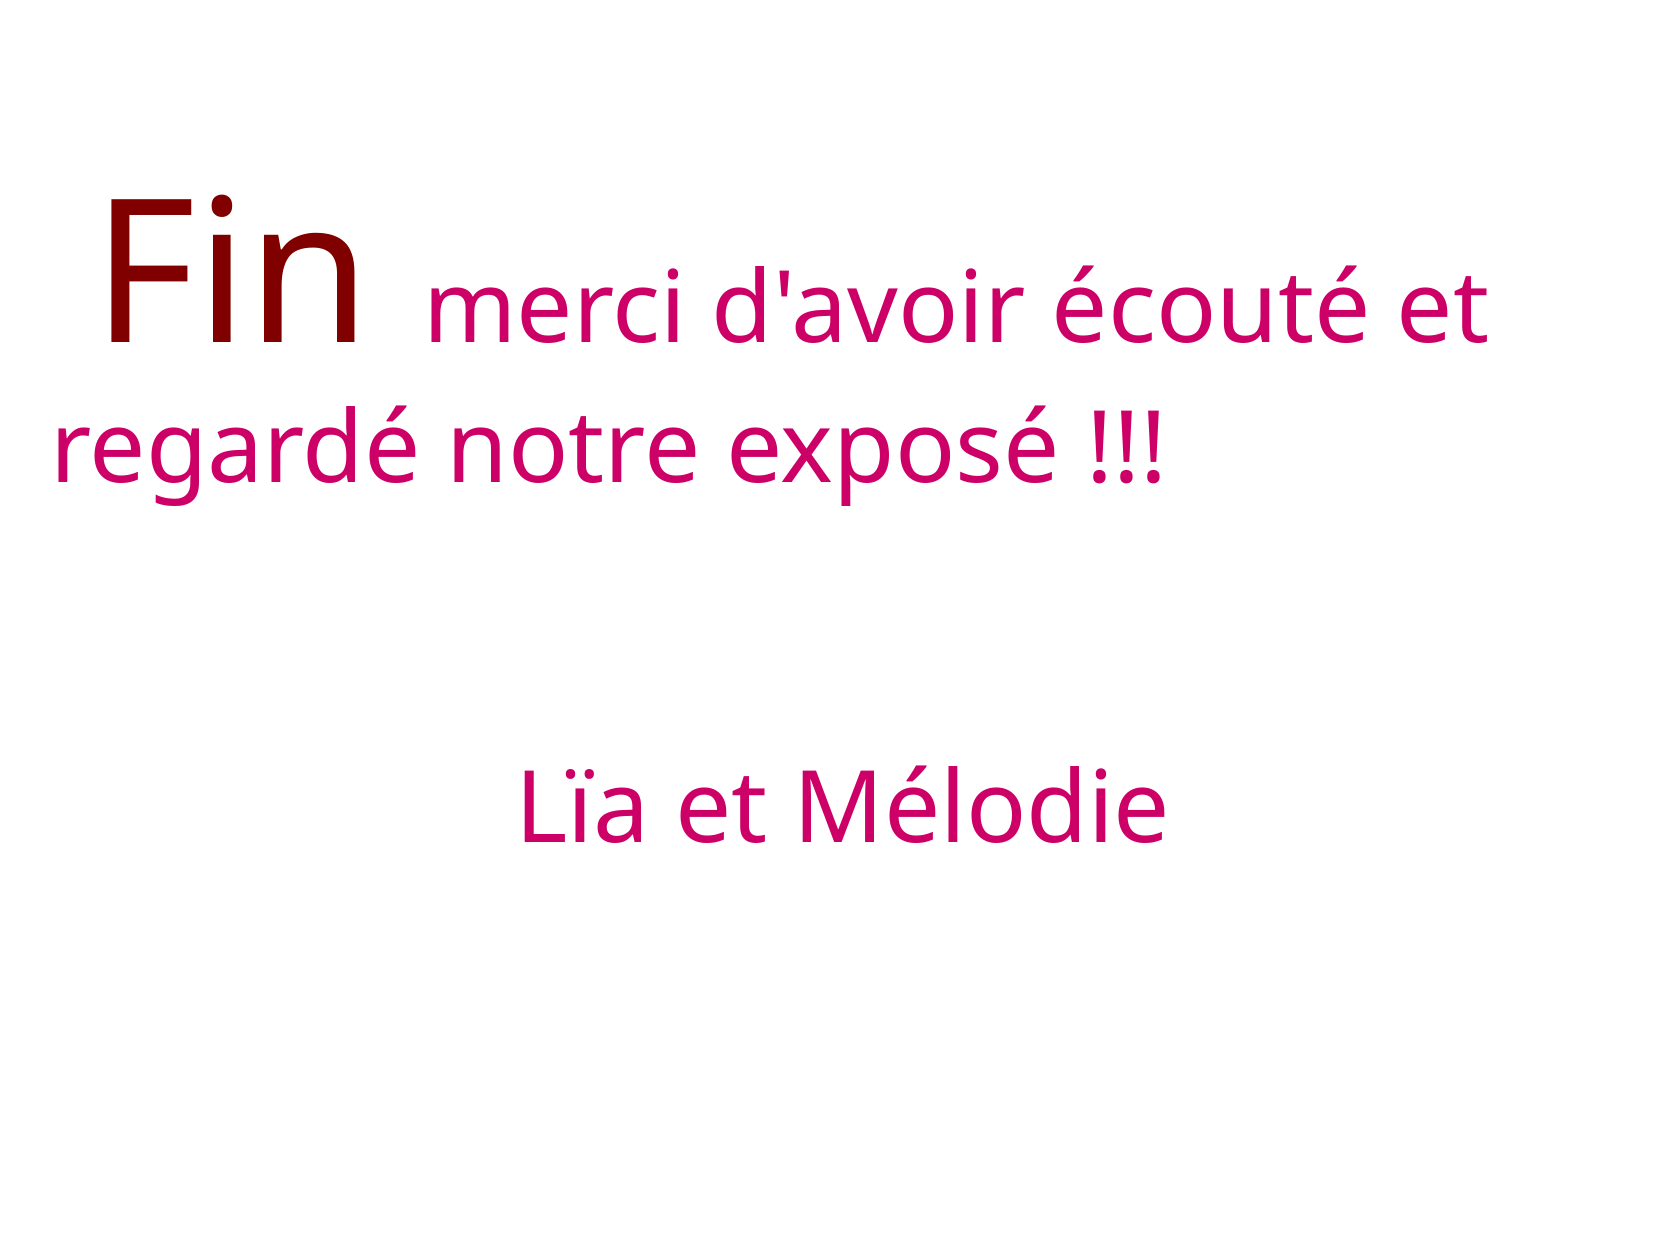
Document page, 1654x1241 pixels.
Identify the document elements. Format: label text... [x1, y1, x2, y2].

text_box Fin merci d'avoir écouté et regardé notre exposé !!! Lïa et Mélodie [47, 38, 1536, 1087]
